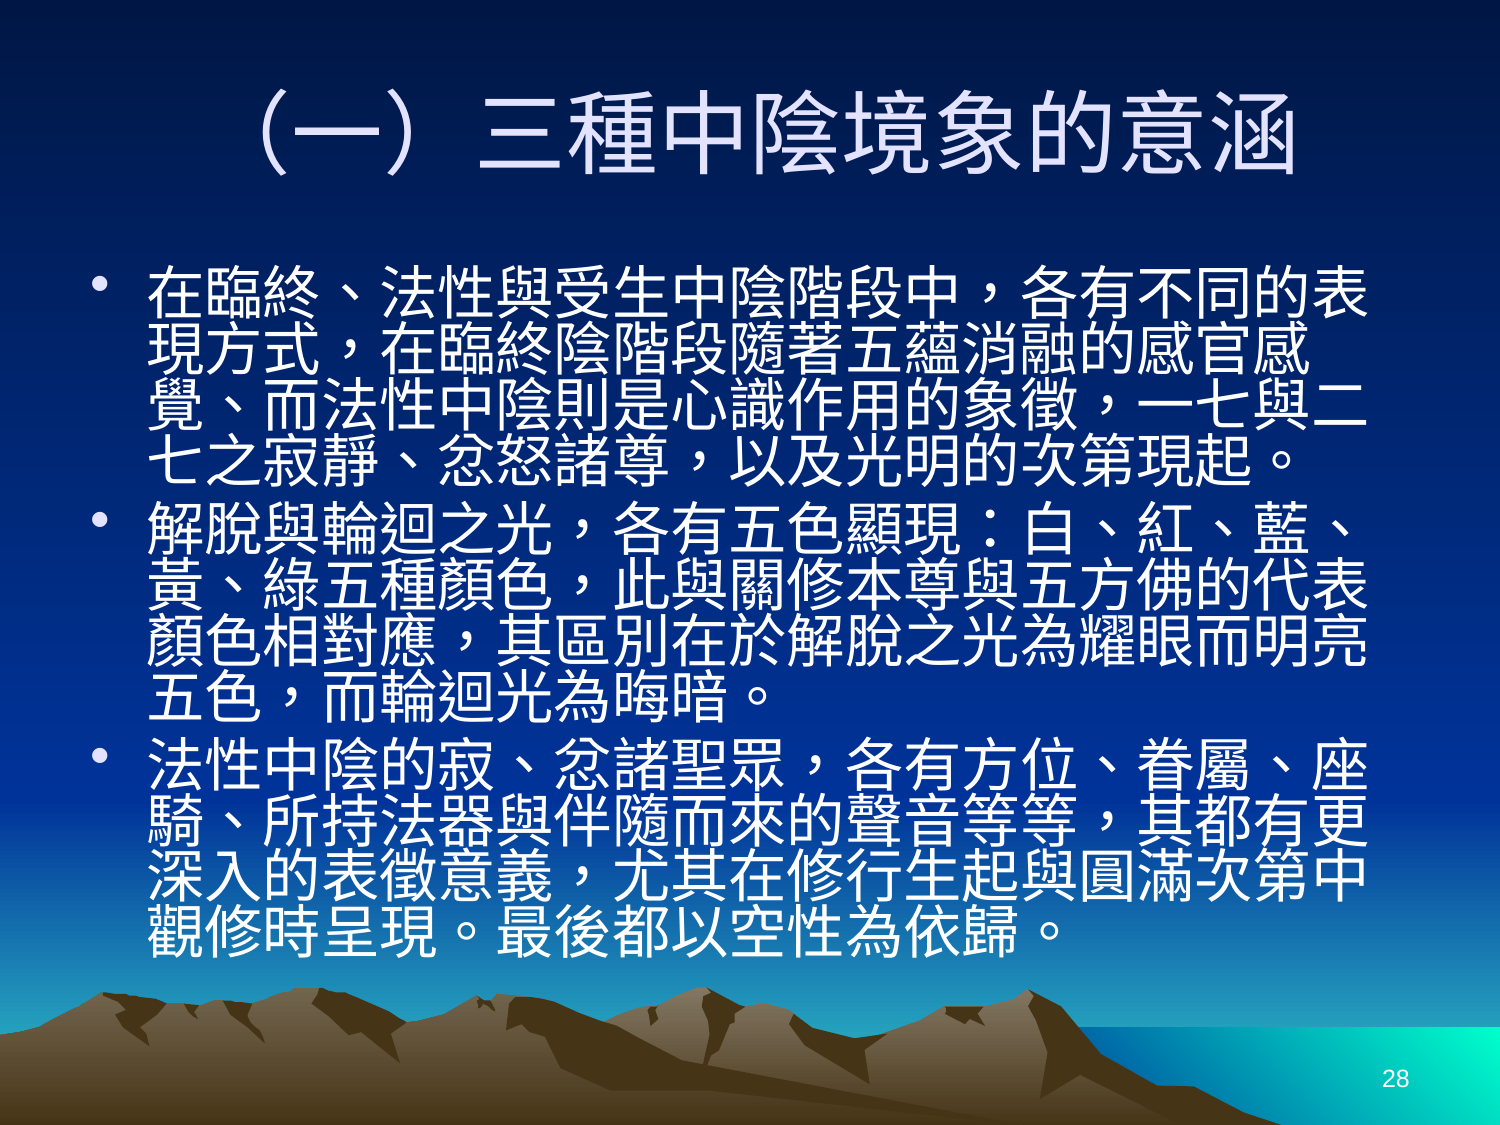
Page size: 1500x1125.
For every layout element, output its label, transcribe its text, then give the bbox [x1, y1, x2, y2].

title （一）三種中陰境象的意涵 [74, 37, 1426, 226]
slide_number 28 [1074, 1024, 1426, 1101]
list 在臨終、法性與受生中陰階段中，各有不同的表現方式，在臨終陰階段隨著五蘊消融的感官感覺、而法性中陰則是心識作用的象徵，一七與二七之寂靜、忿怒諸尊，以及光明的次第現起。 解脫與輪迴之光，各有五色顯現：白、紅、藍、黃、綠五種顏色，此與關修本尊與五方佛的代表顏色相對應，其區別在於解脫之光為耀眼而明亮五色，而輪迴光為晦暗。 法性中陰的寂、忿諸聖眾，各有方位、眷屬、座騎、所持法器與伴隨而來的聲音等等，其都有更深入的表徵意義，尤其在修行生起與圓滿次第中觀修時呈現。最後都以空性為依歸。 [74, 262, 1426, 1001]
